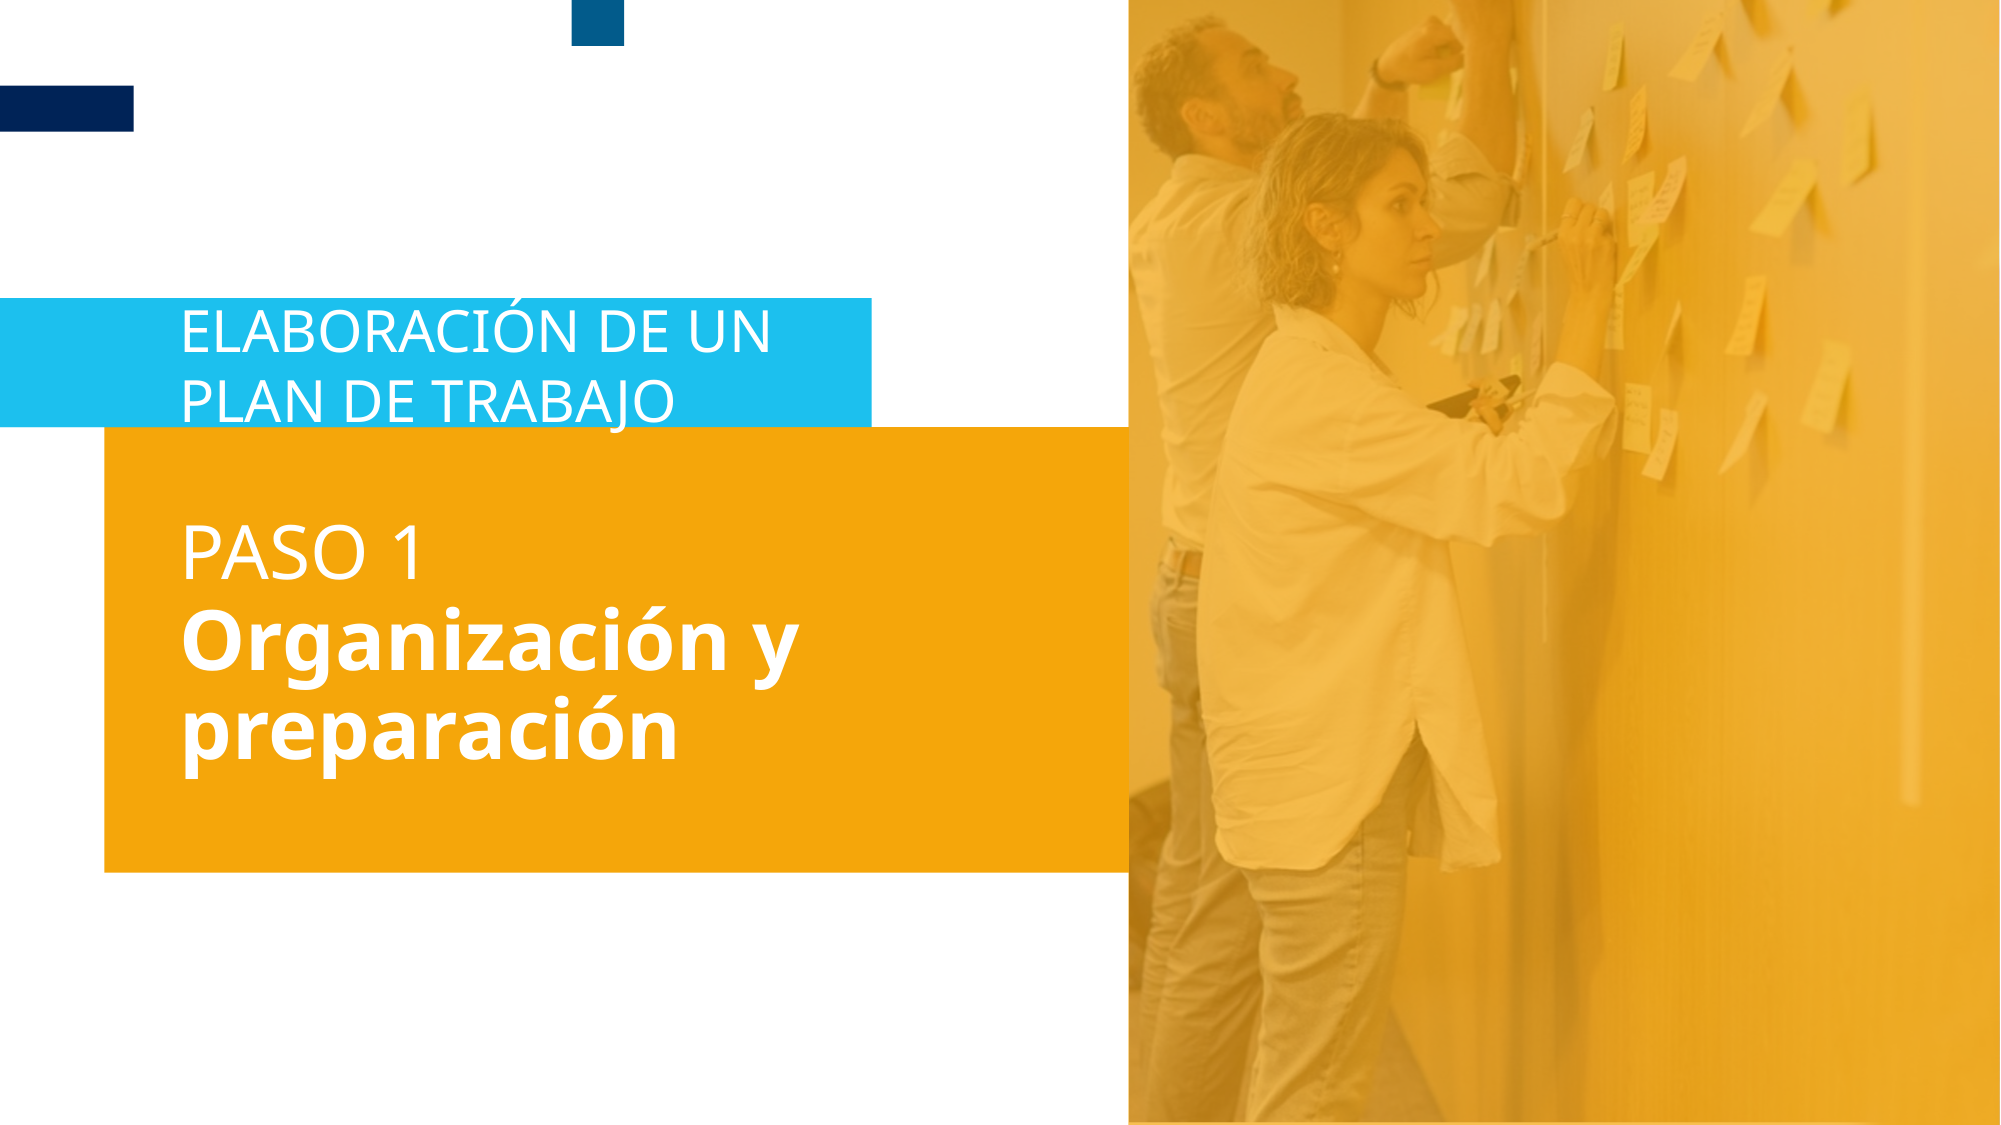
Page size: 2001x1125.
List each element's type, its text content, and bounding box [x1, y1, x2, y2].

text_box [1125, 0, 1129, 1125]
text_box [841, 295, 874, 430]
picture [1129, 0, 2000, 1125]
list PASO 1 Organización y preparación [164, 508, 1039, 873]
text_box ELABORACIÓN DE UN PLAN DE TRABAJO [164, 286, 841, 442]
text_box [0, 295, 164, 430]
